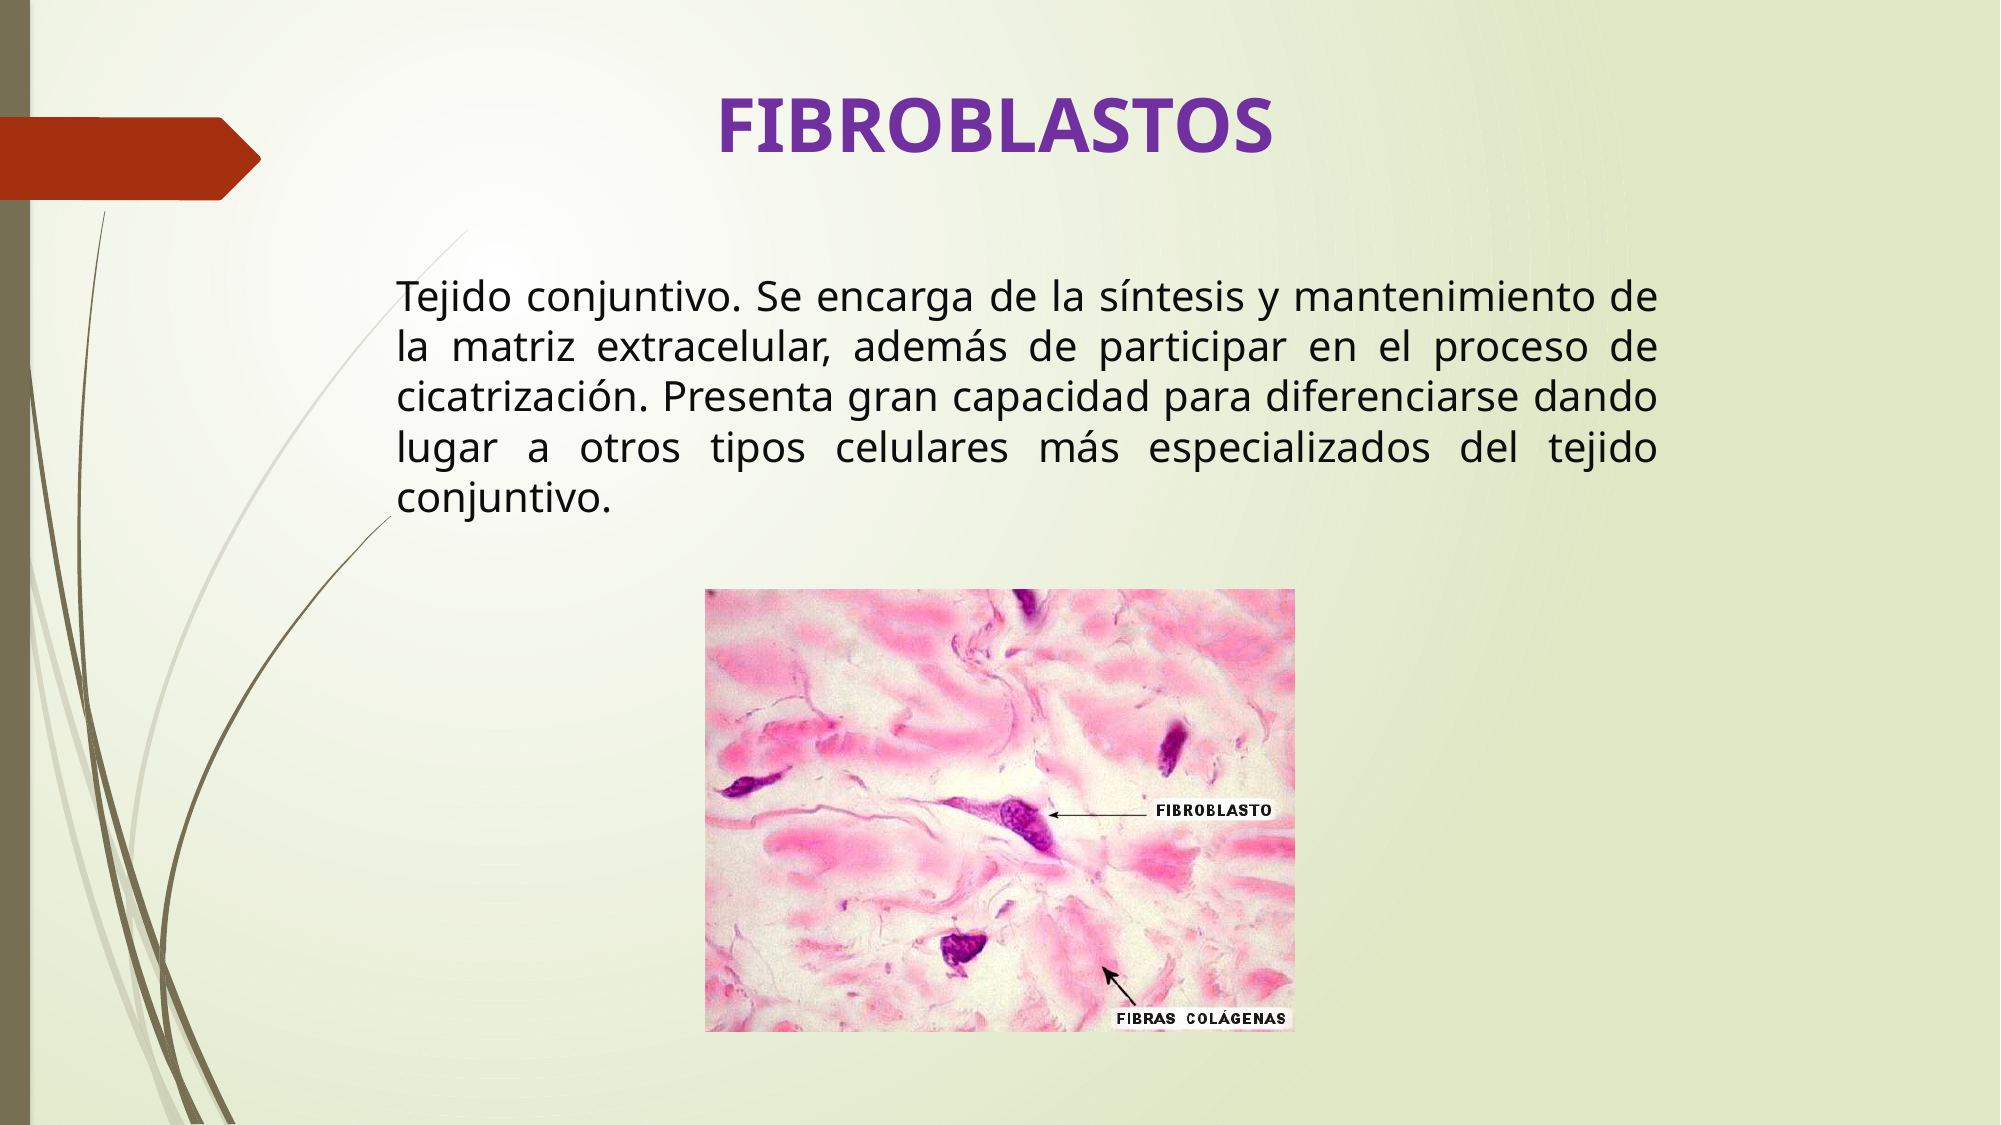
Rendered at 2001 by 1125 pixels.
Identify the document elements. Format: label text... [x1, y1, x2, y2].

list Tejido conjuntivo. Se encarga de la síntesis y mantenimiento de la matriz extracelular, además de participar en el proceso de cicatrización. Presenta gran capacidad para diferenciarse dando lugar a otros tipos celulares más especializados del tejido conjuntivo. [324, 262, 1675, 633]
title FIBROBLASTOS [320, 70, 1671, 258]
picture [704, 589, 1295, 1033]
